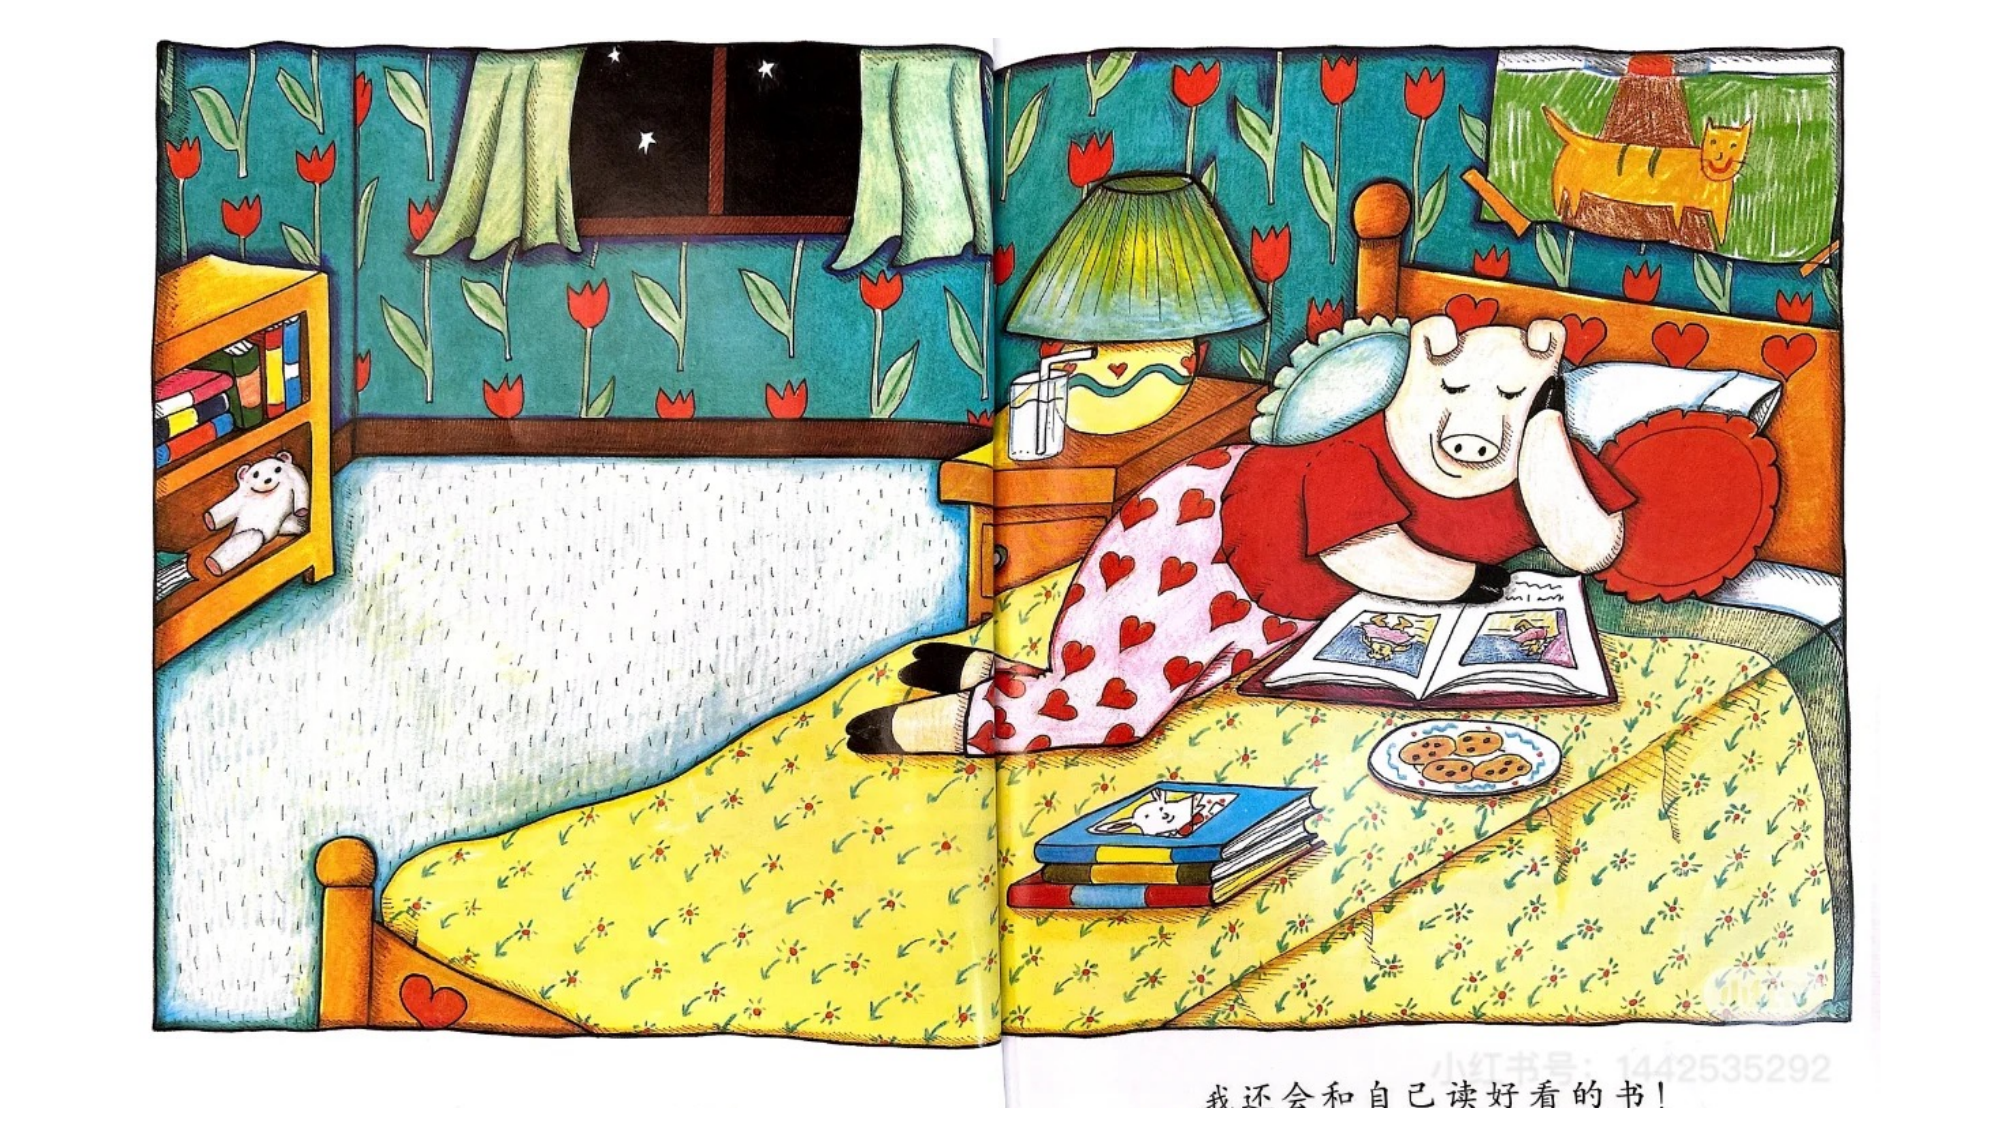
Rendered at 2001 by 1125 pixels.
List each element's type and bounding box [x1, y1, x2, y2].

picture [138, 37, 1881, 1108]
